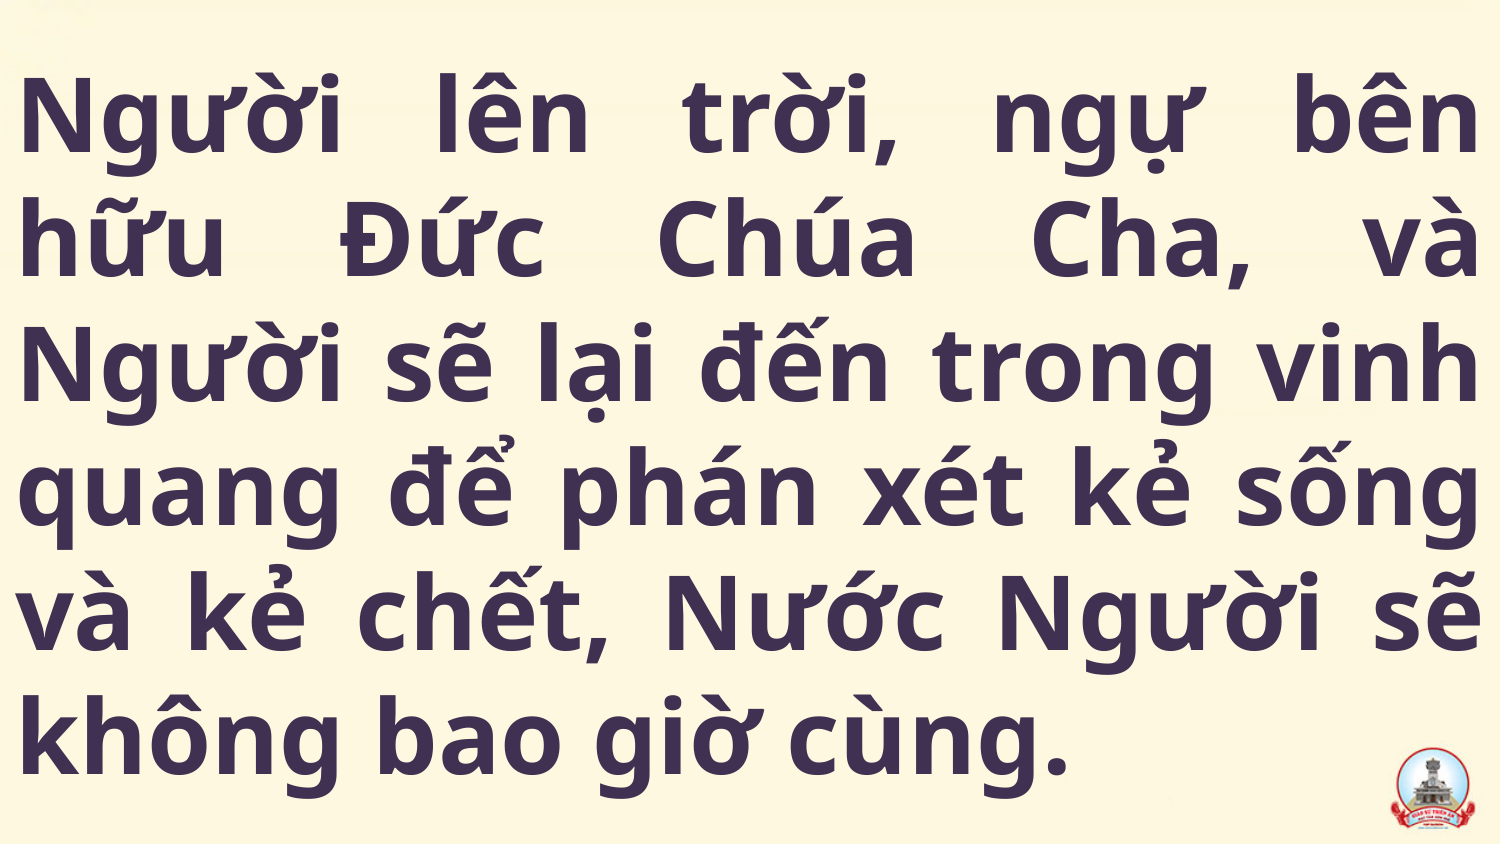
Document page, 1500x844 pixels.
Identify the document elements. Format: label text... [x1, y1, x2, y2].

title Người lên trời, ngự bên hữu Đức Chúa Cha, và Người sẽ lại đến trong vinh quang để phán xét kẻ sống và kẻ chết, Nước Người sẽ không bao giờ cùng. [0, 0, 1500, 844]
